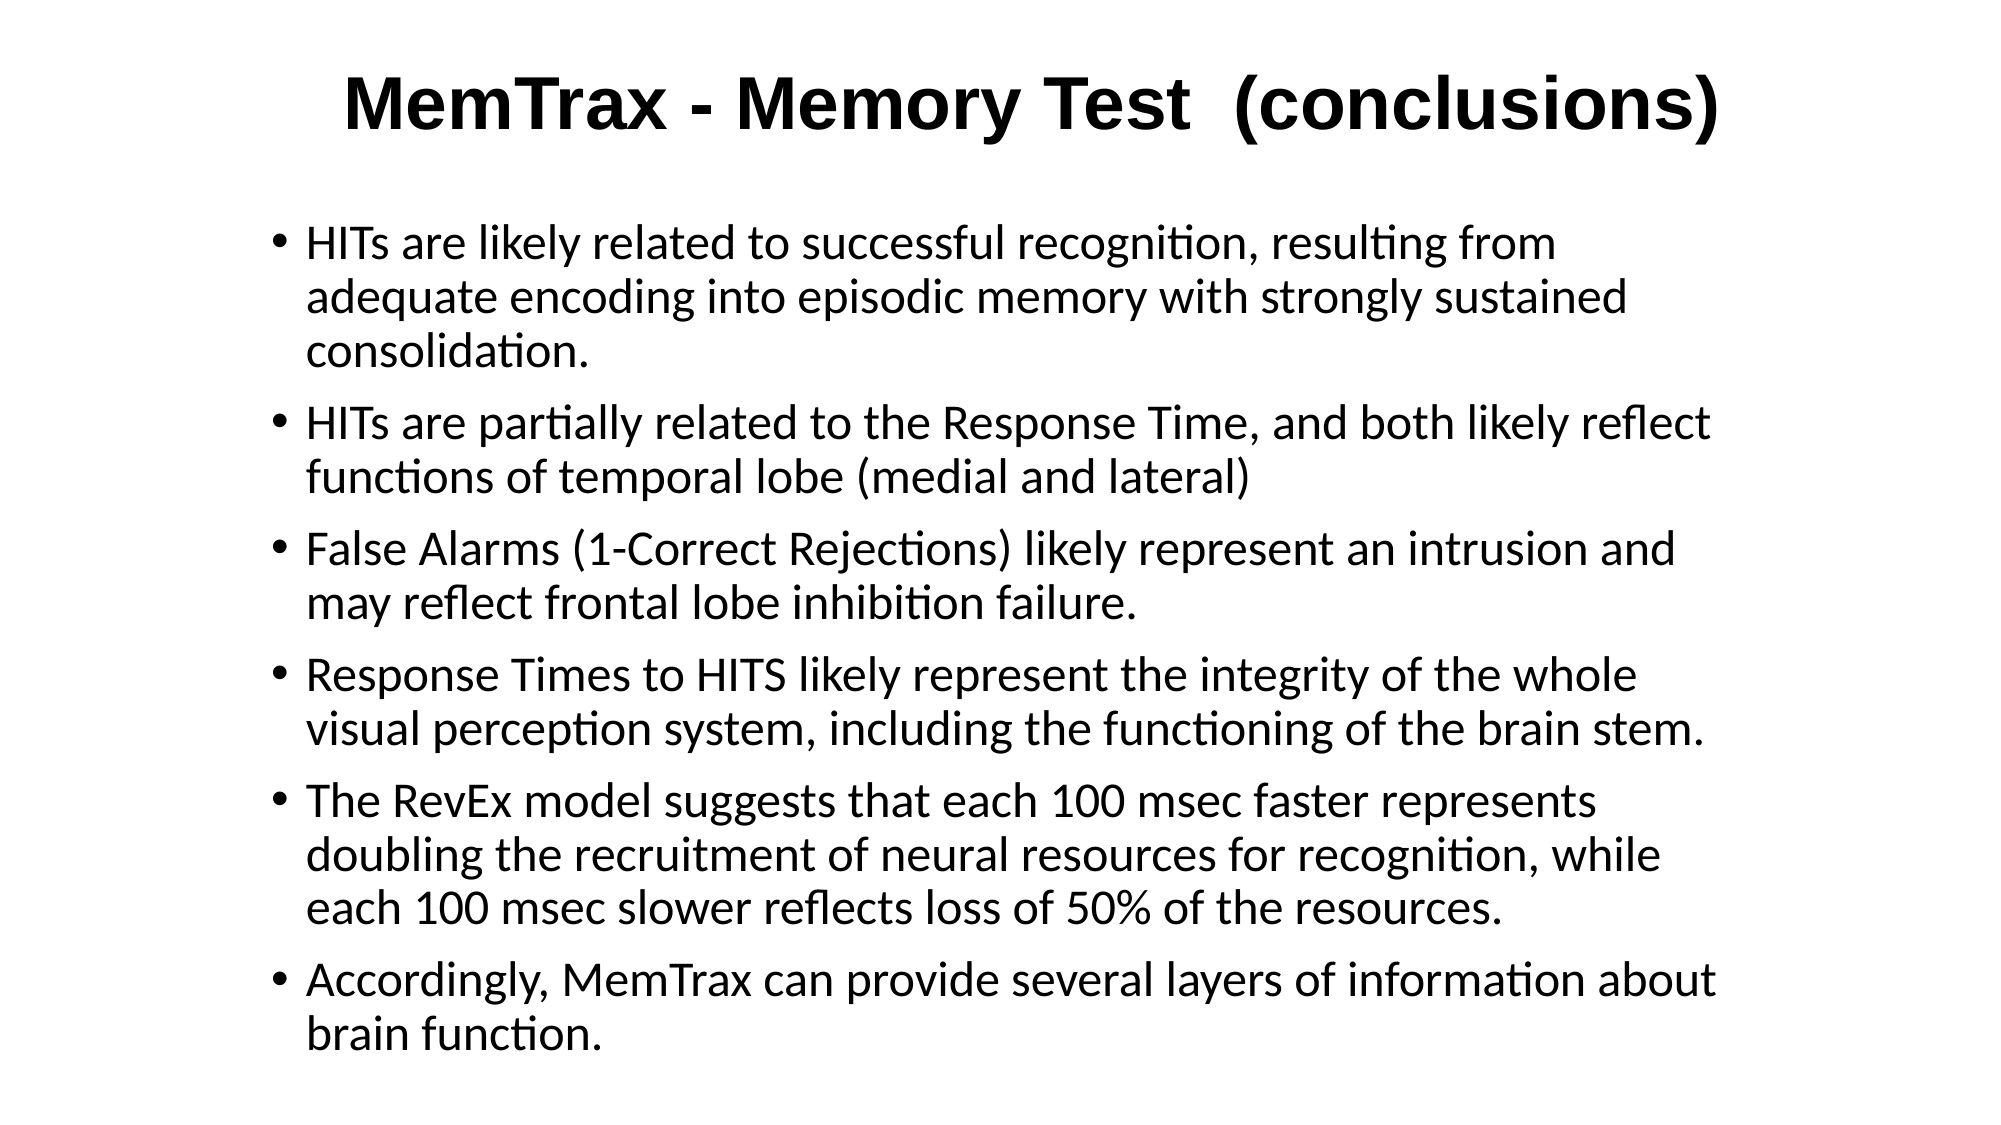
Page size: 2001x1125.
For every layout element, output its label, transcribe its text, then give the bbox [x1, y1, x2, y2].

list HITs are likely related to successful recognition, resulting from adequate encoding into episodic memory with strongly sustained consolidation. HITs are partially related to the Response Time, and both likely reflect functions of temporal lobe (medial and lateral) False Alarms (1-Correct Rejections) likely represent an intrusion and may reflect frontal lobe inhibition failure. Response Times to HITS likely represent the integrity of the whole visual perception system, including the functioning of the brain stem. The RevEx model suggests that each 100 msec faster represents doubling the recruitment of neural resources for recognition, while each 100 msec slower reflects loss of 50% of the resources. Accordingly, MemTrax can provide several layers of information about brain function. [256, 209, 1762, 1074]
title MemTrax - Memory Test (conclusions) [328, 1, 1852, 210]
